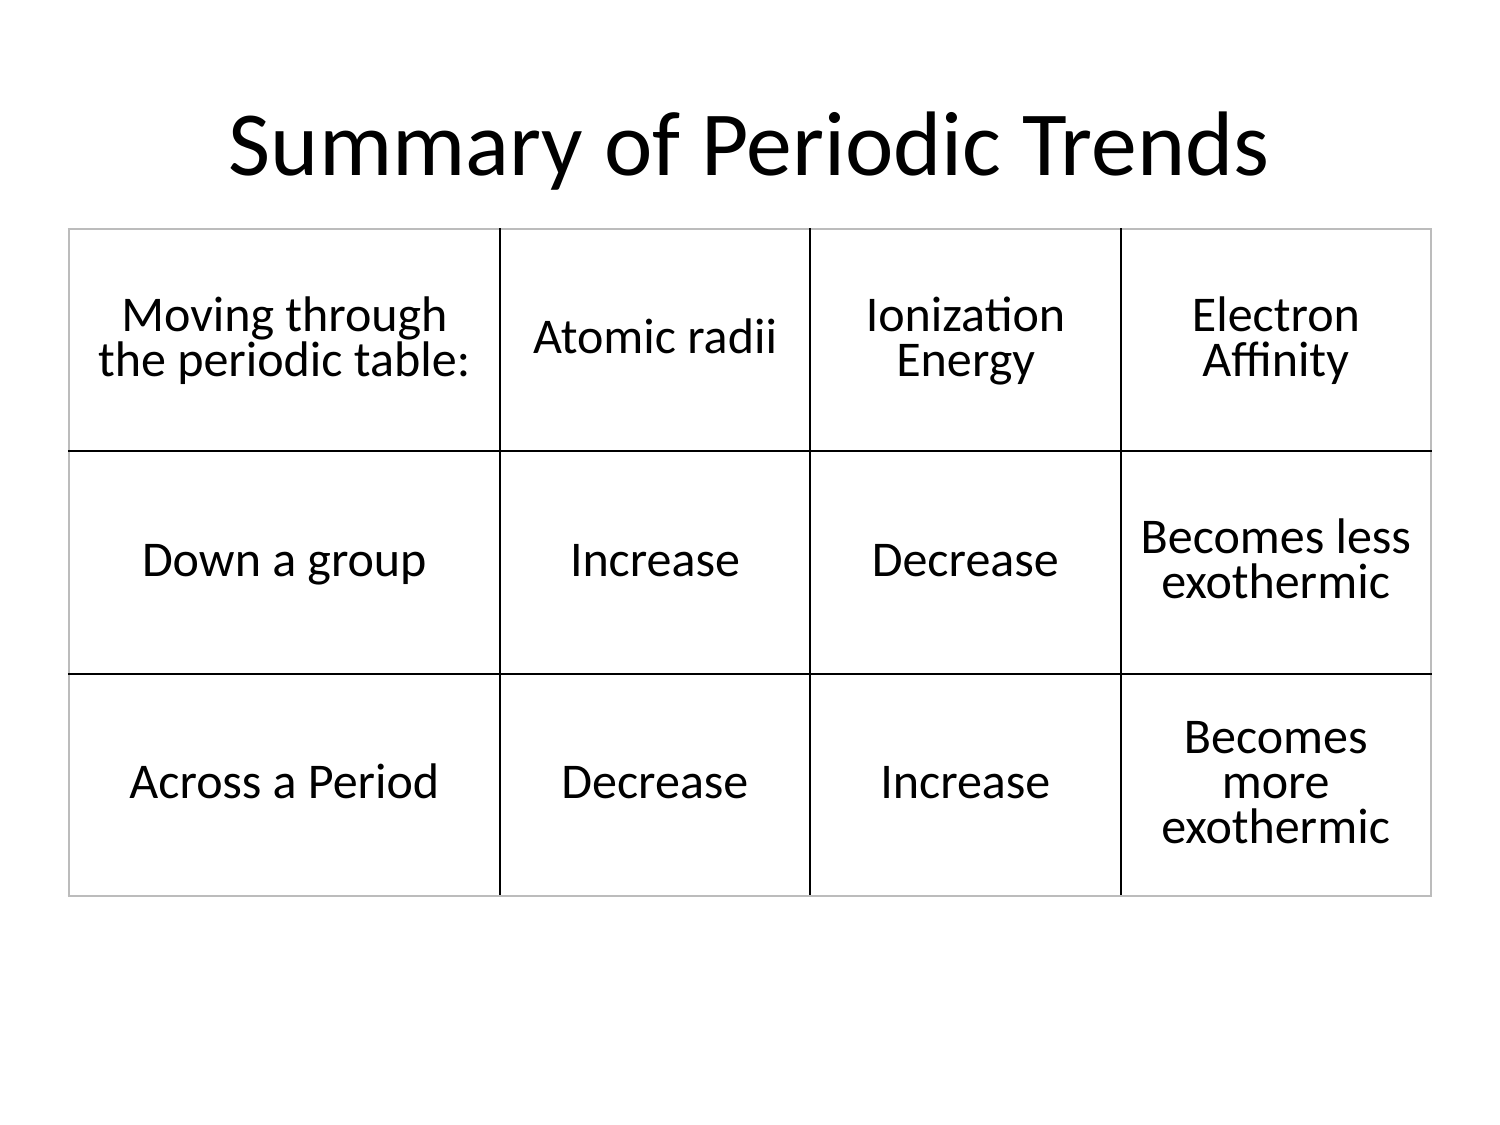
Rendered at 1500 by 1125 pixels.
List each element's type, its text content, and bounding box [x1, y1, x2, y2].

table_header Electron Affinity [1122, 230, 1430, 450]
table_cell Decrease [501, 675, 809, 895]
table_header Moving through the periodic table: [70, 230, 499, 450]
table_cell Becomes more exothermic [1122, 675, 1430, 895]
table_cell Increase [811, 675, 1120, 895]
table_cell Increase [501, 452, 809, 673]
table_cell Decrease [811, 452, 1120, 673]
table_header Atomic radii [501, 233, 809, 450]
table_header Ionization Energy [811, 233, 1120, 450]
table_cell Down a group [70, 452, 499, 673]
table_cell Across a Period [70, 675, 499, 895]
title Summary of Periodic Trends [75, 45, 1425, 233]
table_cell Becomes less exothermic [1122, 452, 1430, 673]
